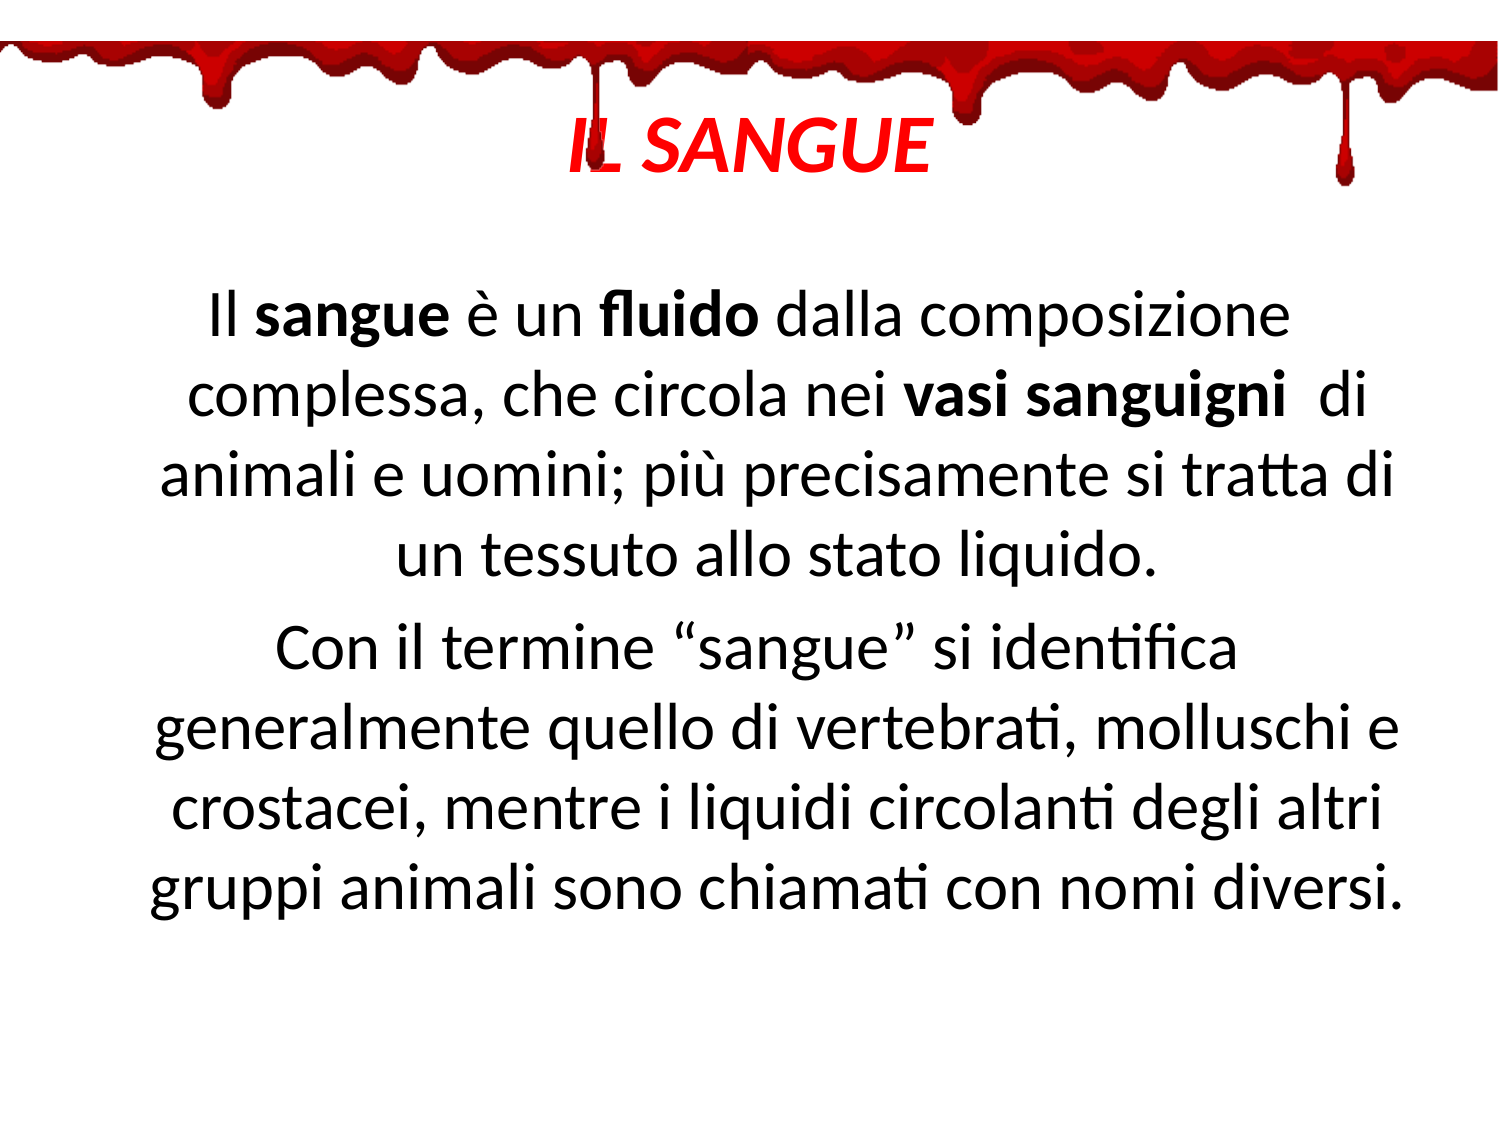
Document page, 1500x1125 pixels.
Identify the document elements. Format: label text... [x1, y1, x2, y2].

list Il sangue è un fluido dalla composizione complessa, che circola nei vasi sanguigni di animali e uomini; più precisamente si tratta di un tessuto allo stato liquido. Con il termine “sangue” si identifica generalmente quello di vertebrati, molluschi e crostacei, mentre i liquidi circolanti degli altri gruppi animali sono chiamati con nomi diversi. [75, 536, 1425, 1005]
picture [0, 40, 1500, 528]
